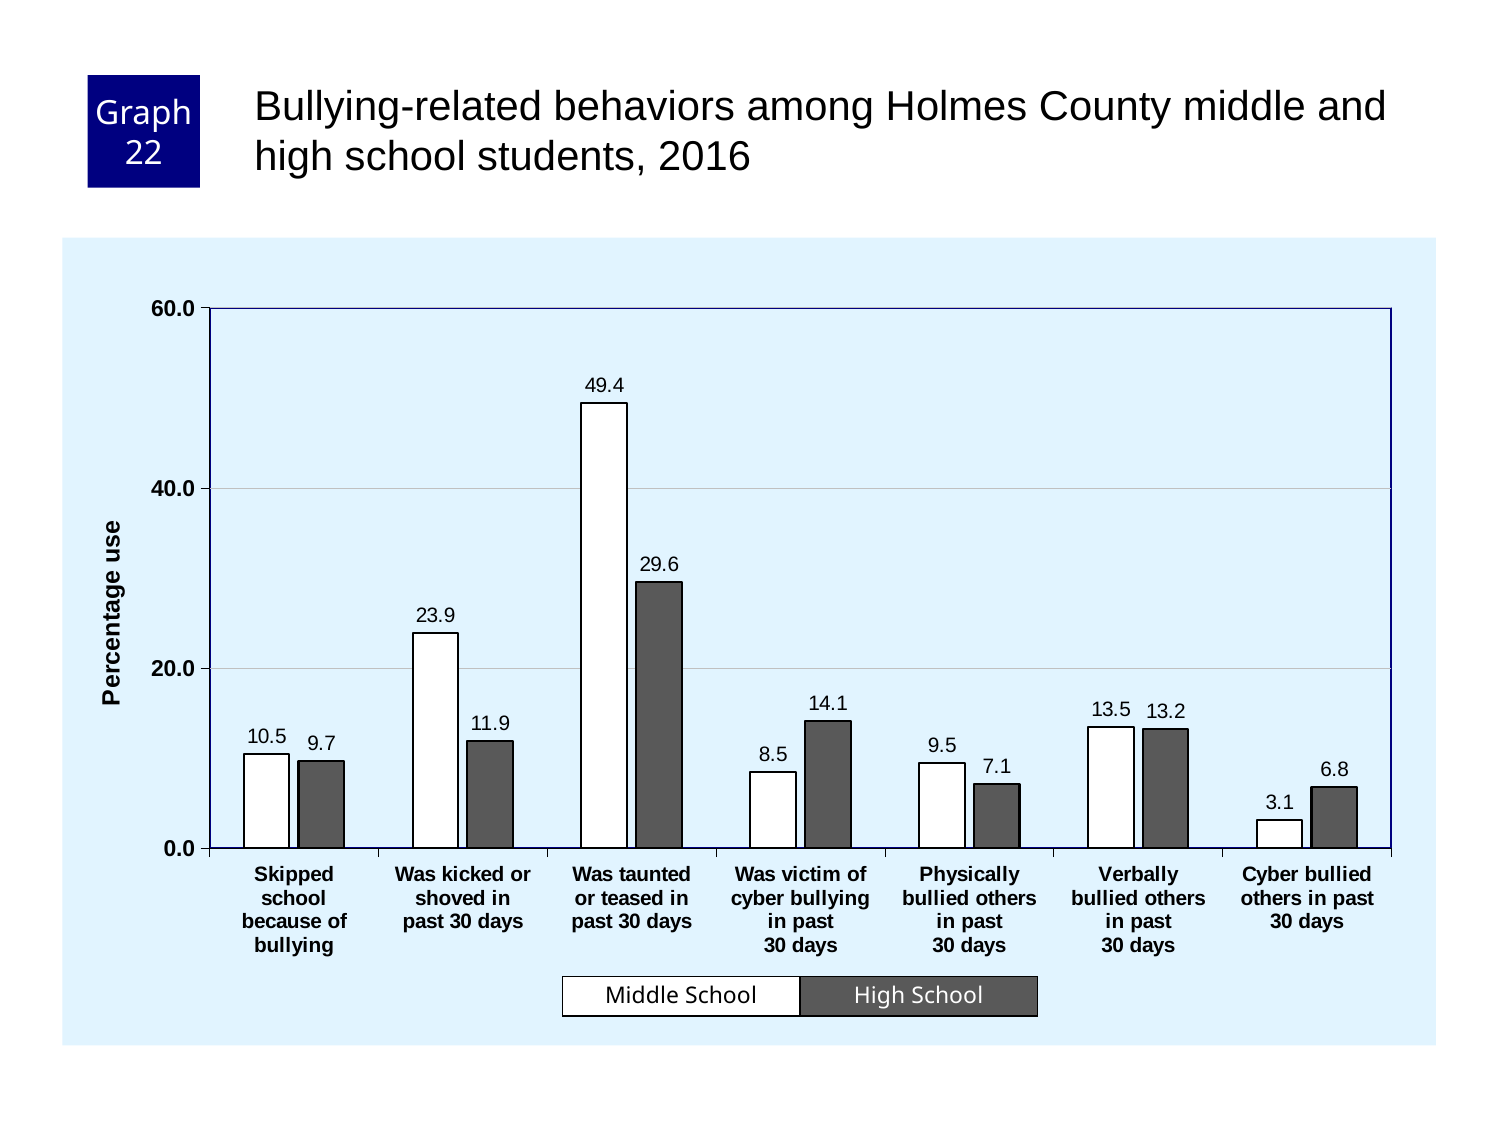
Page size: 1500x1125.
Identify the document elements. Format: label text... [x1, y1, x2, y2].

text_box Bullying-related behaviors among Holmes County middle and high school students, 2016 [249, 75, 1438, 200]
chart [62, 237, 1437, 1046]
text_box Graph 22 [87, 75, 200, 188]
